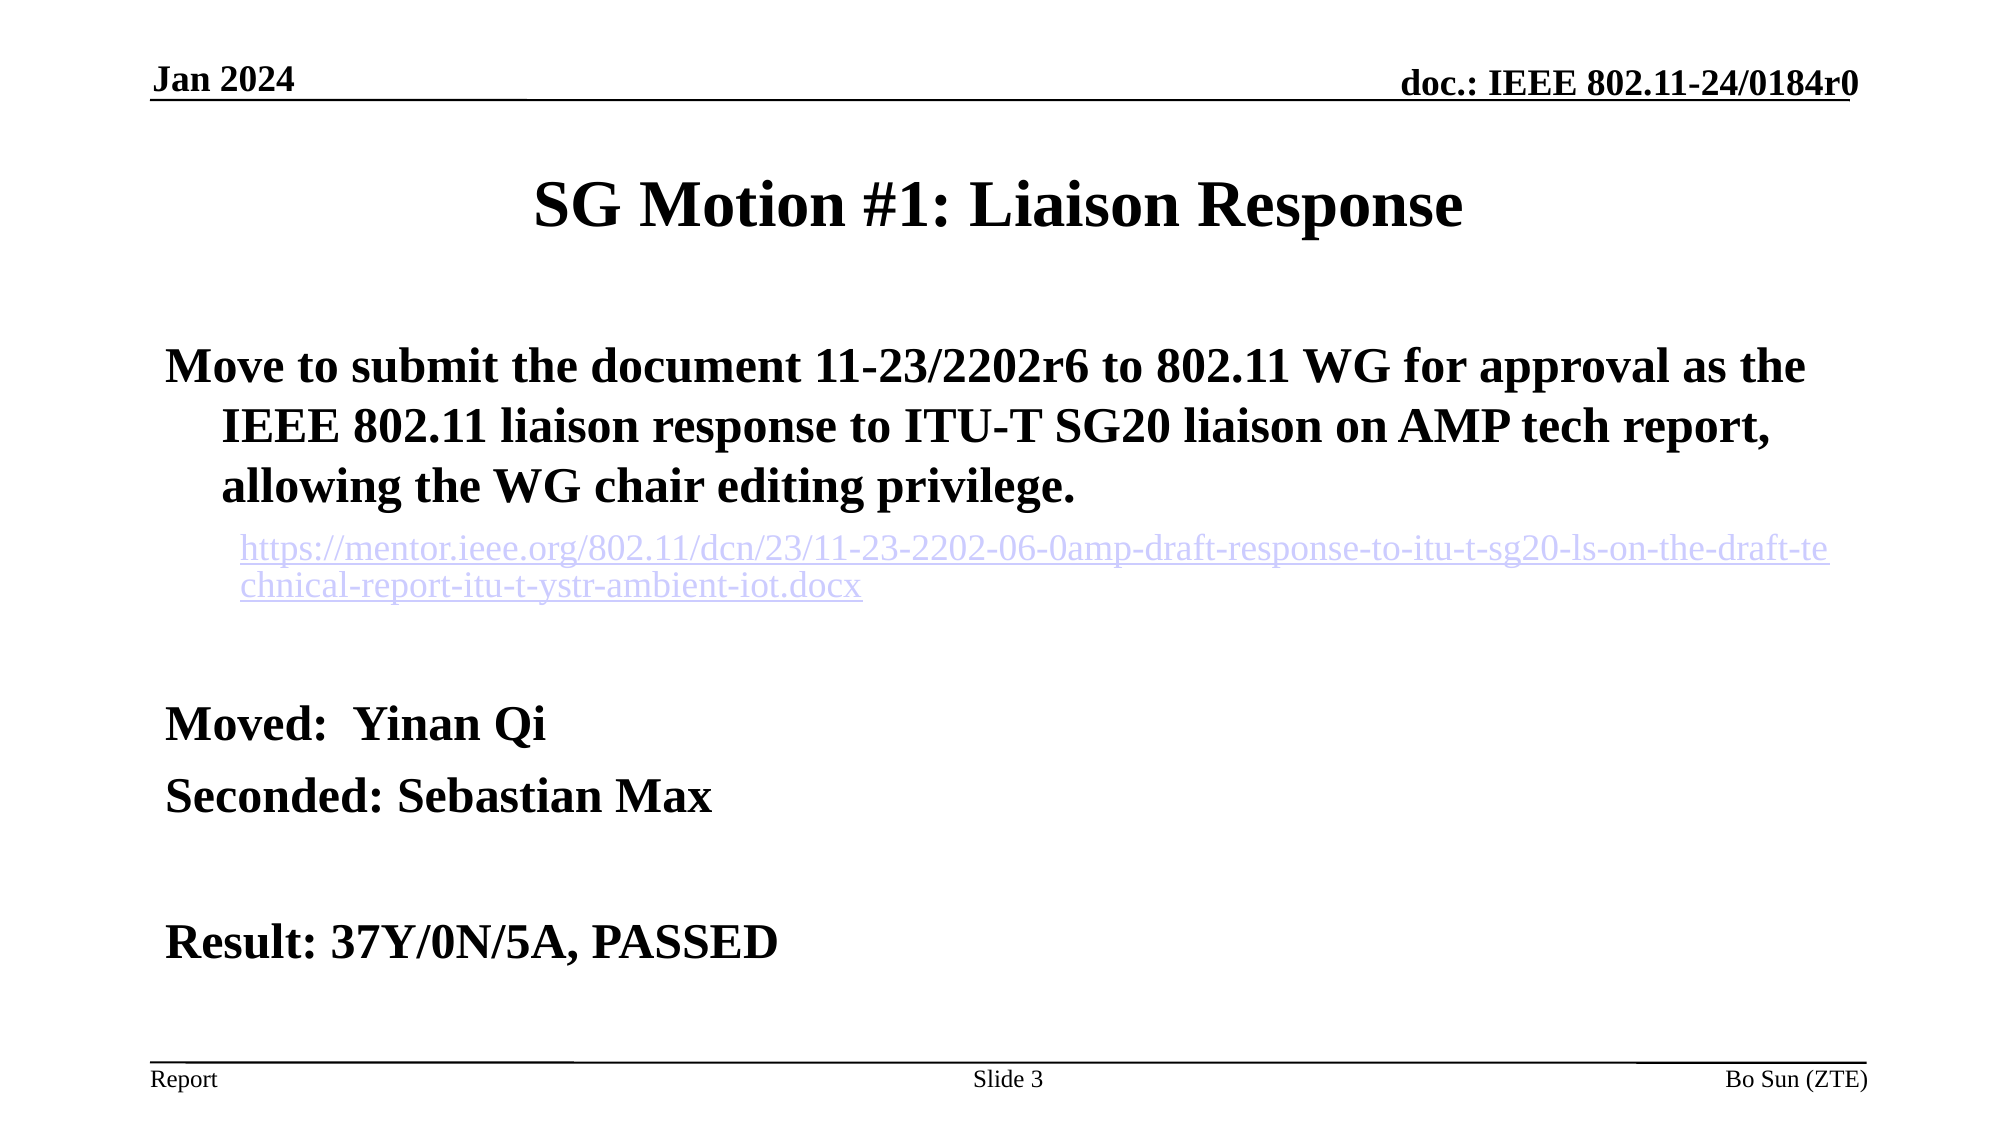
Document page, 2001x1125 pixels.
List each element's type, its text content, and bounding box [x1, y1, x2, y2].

footer Bo Sun (ZTE) [1171, 1061, 1869, 1093]
list Move to submit the document 11-23/2202r6 to 802.11 WG for approval as the IEEE 802.11 liaison response to ITU-T SG20 liaison on AMP tech report, allowing the WG chair editing privilege. https://mentor.ieee.org/802.11/dcn/23/11-23-2202-06-0amp-draft-response-to-itu-t-sg20-ls-on-the-draft-technical-report-itu-t-ystr-ambient-iot.docx Moved: Yinan Qi Seconded: Sebastian Max Result: 37Y/0N/5A, PASSED [149, 324, 1850, 1000]
slide_number Slide 3 [950, 1061, 1067, 1123]
title SG Motion #1: Liaison Response [149, 112, 1850, 288]
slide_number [152, 54, 563, 100]
